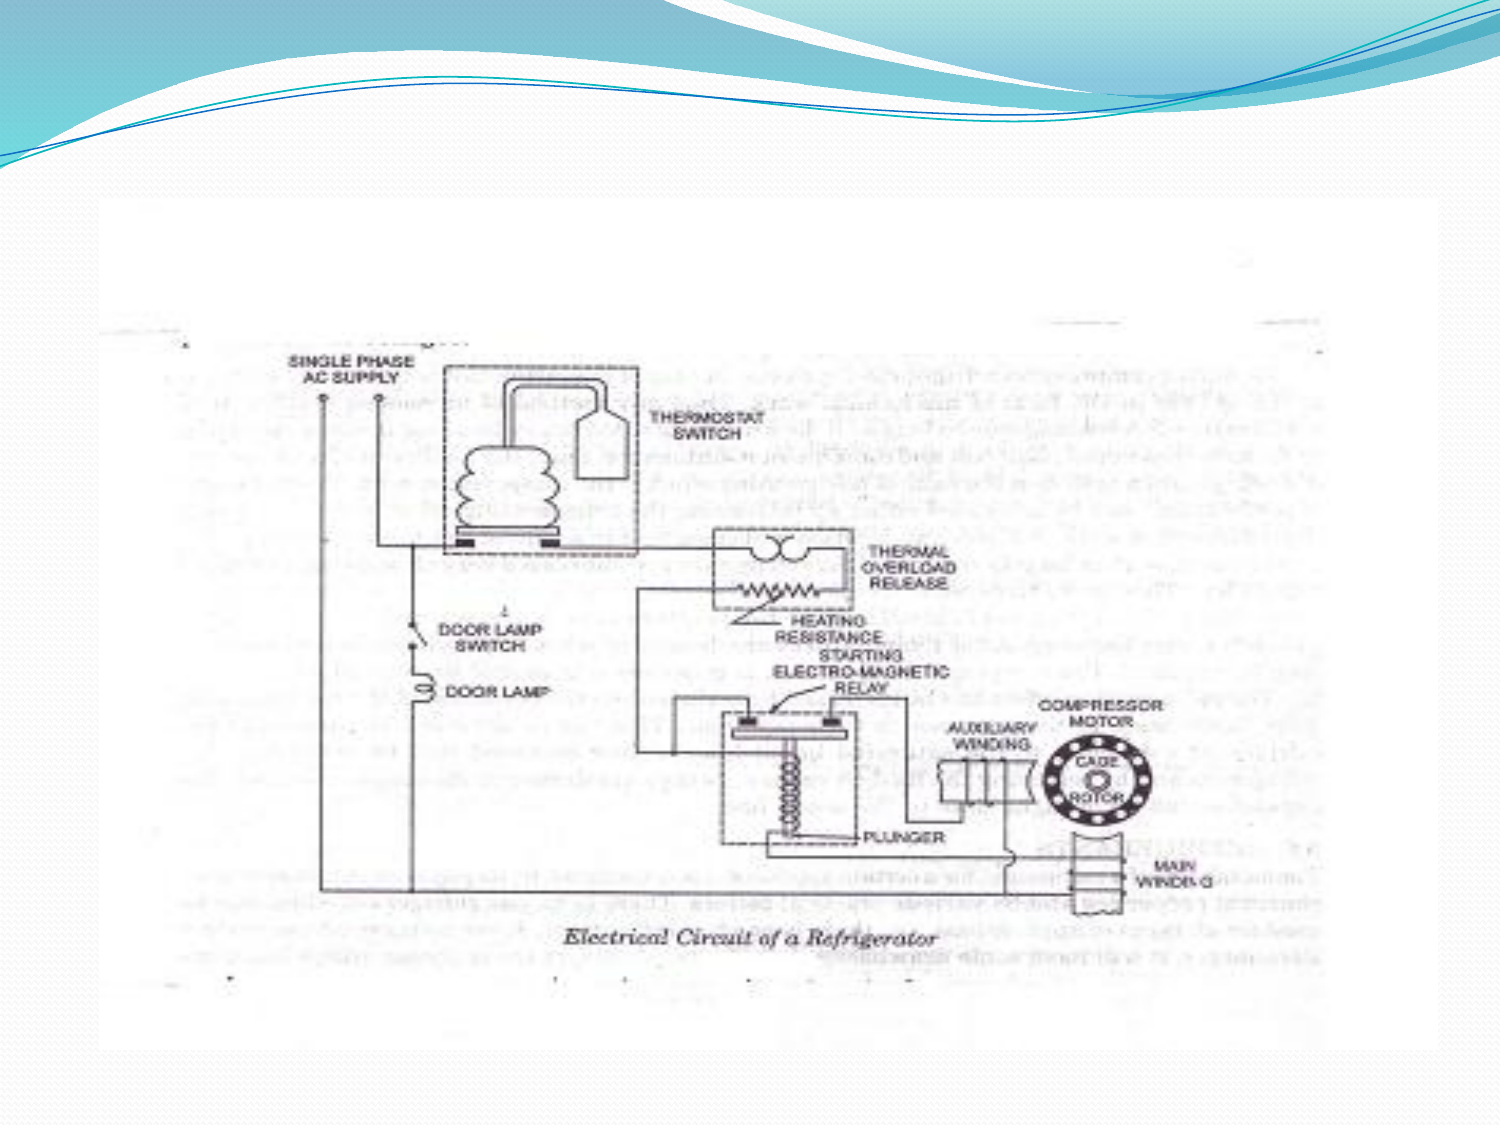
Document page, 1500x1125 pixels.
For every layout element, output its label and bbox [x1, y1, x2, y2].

picture [99, 199, 1438, 1051]
